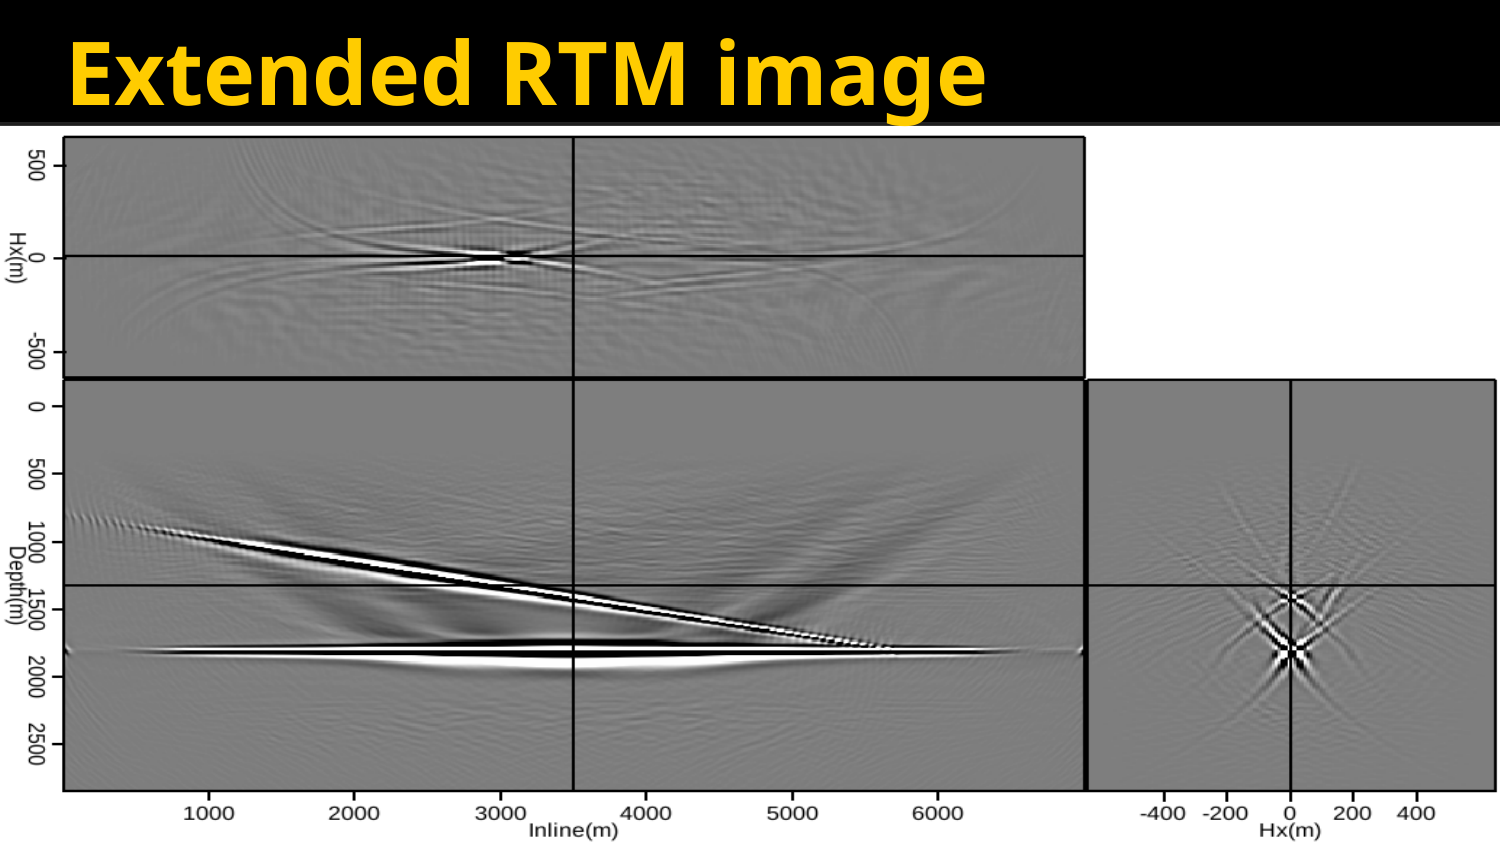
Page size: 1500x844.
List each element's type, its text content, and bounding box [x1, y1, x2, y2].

picture [0, 131, 1500, 844]
title Extended RTM image [50, 9, 1400, 129]
